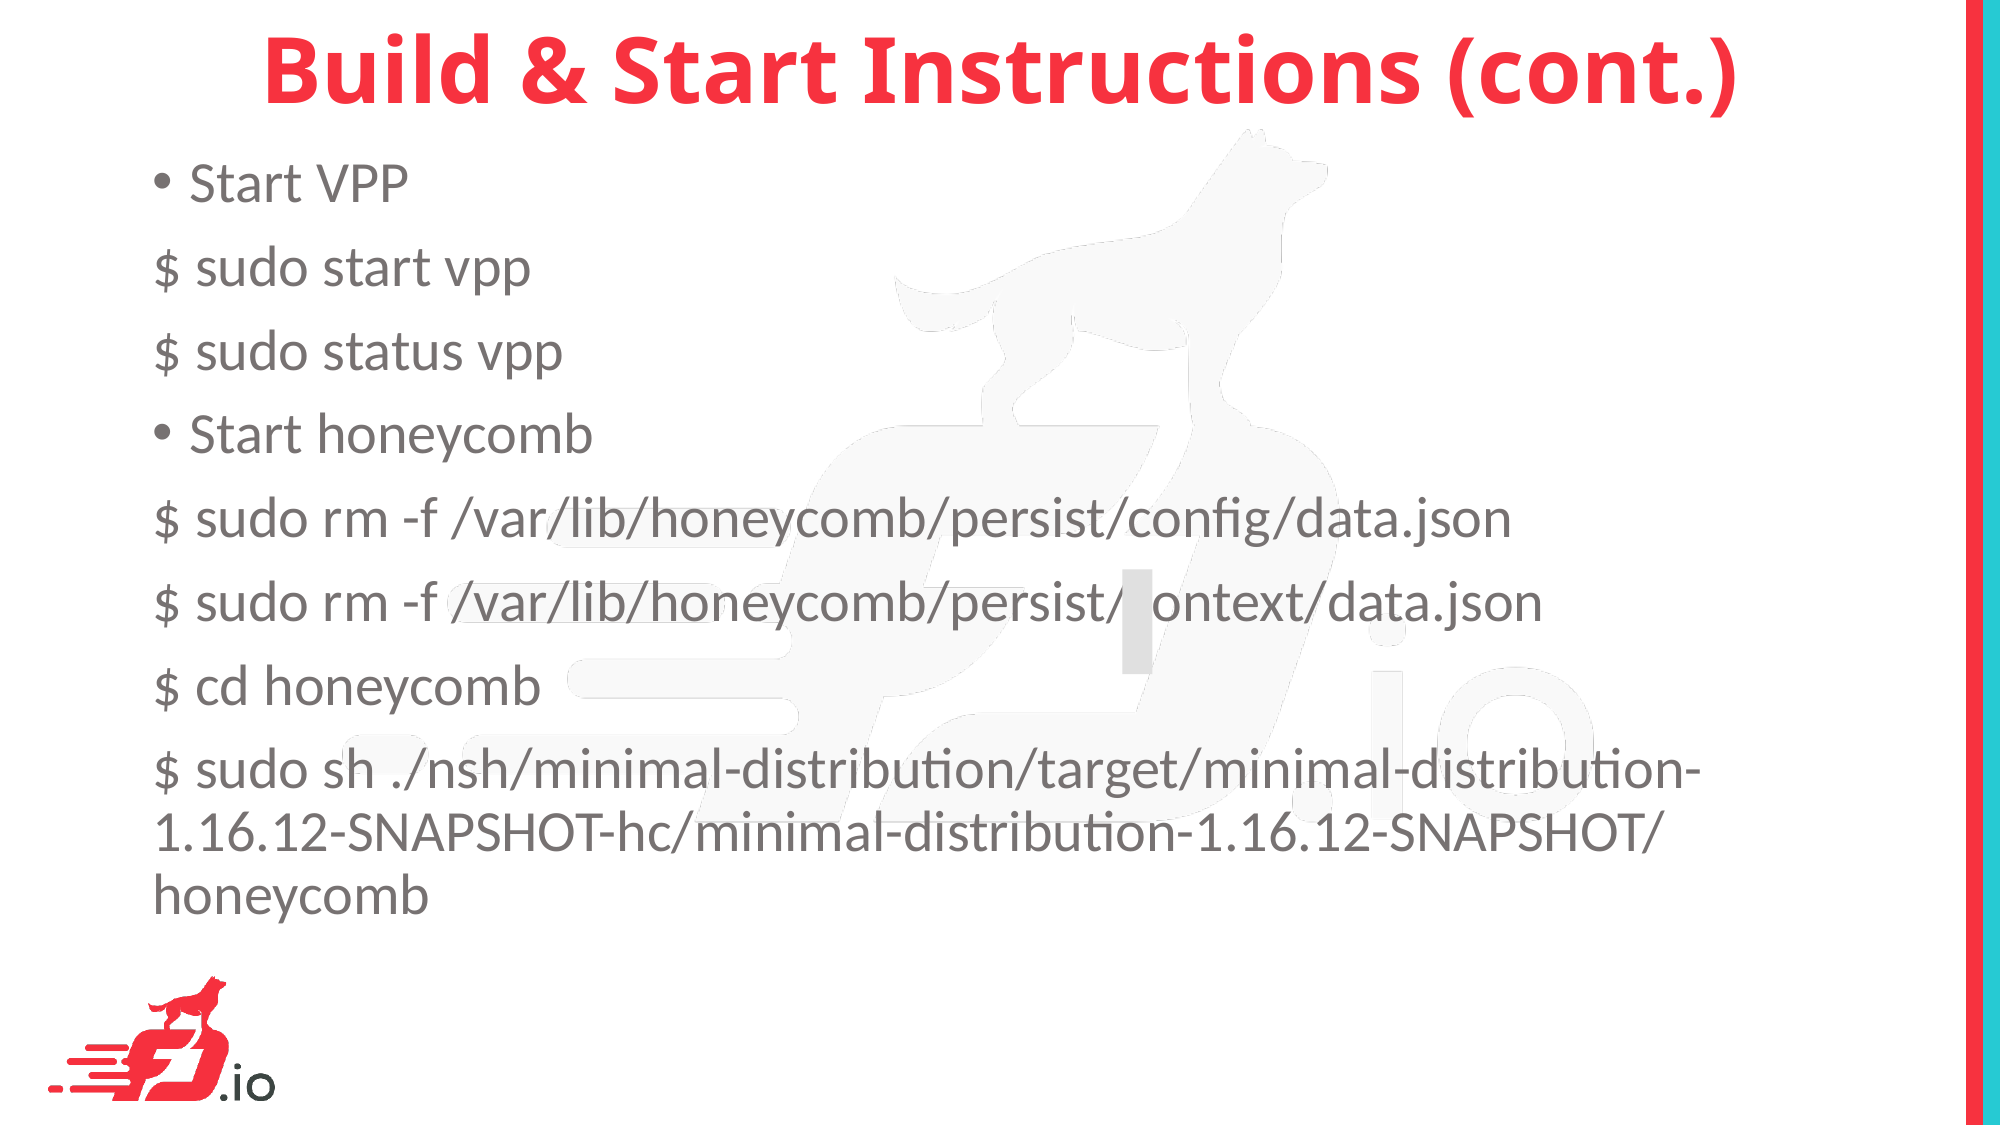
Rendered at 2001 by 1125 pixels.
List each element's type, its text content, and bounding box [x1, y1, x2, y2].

title Build & Start Instructions (cont.) [137, 2, 1863, 145]
picture [47, 975, 137, 1103]
list Start VPP $ sudo start vpp $ sudo status vpp Start honeycomb $ sudo rm -f /var/lib/honeycomb/persist/config/data.json $ sudo rm -f /var/lib/honeycomb/persist/context/data.json $ cd honeycomb $ sudo sh ./nsh/minimal-distribution/target/minimal-distribution-1.16.12-SNAPSHOT-hc/minimal-distribution-1.16.12-SNAPSHOT/honeycomb [137, 145, 1863, 1113]
text_box [1122, 569, 1153, 675]
